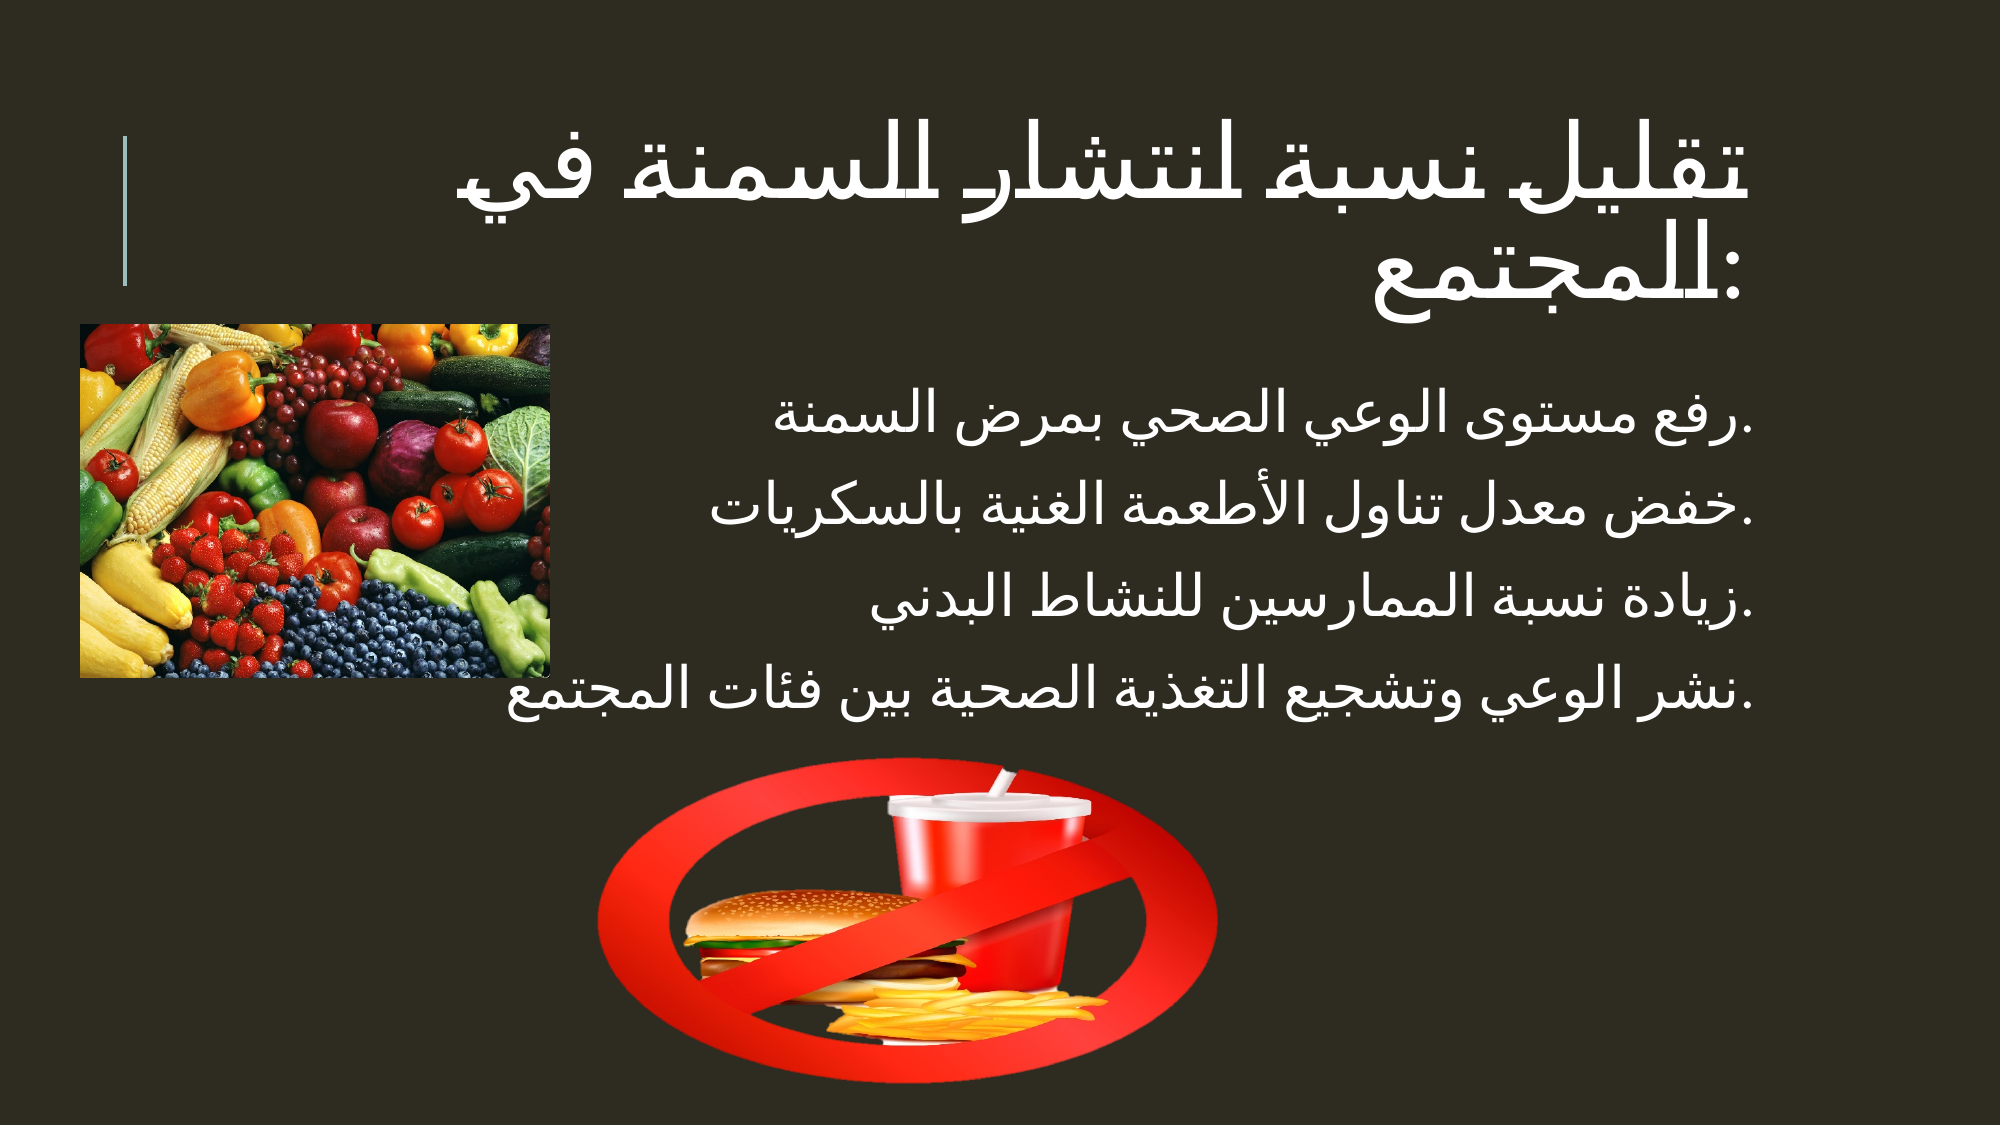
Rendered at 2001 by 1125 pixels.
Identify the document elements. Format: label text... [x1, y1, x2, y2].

picture [560, 723, 1272, 1094]
list رفع مستوى الوعي الصحي بمرض السمنة. خفض معدل تناول الأطعمة الغنية بالسكريات. زيادة نسبة الممارسين للنشاط البدني. نشر الوعي وتشجيع التغذية الصحية بين فئات المجتمع. [168, 375, 1763, 1035]
picture [79, 324, 551, 678]
title تقليل نسبة انتشار السمنة في المجتمع: [168, 96, 1763, 342]
